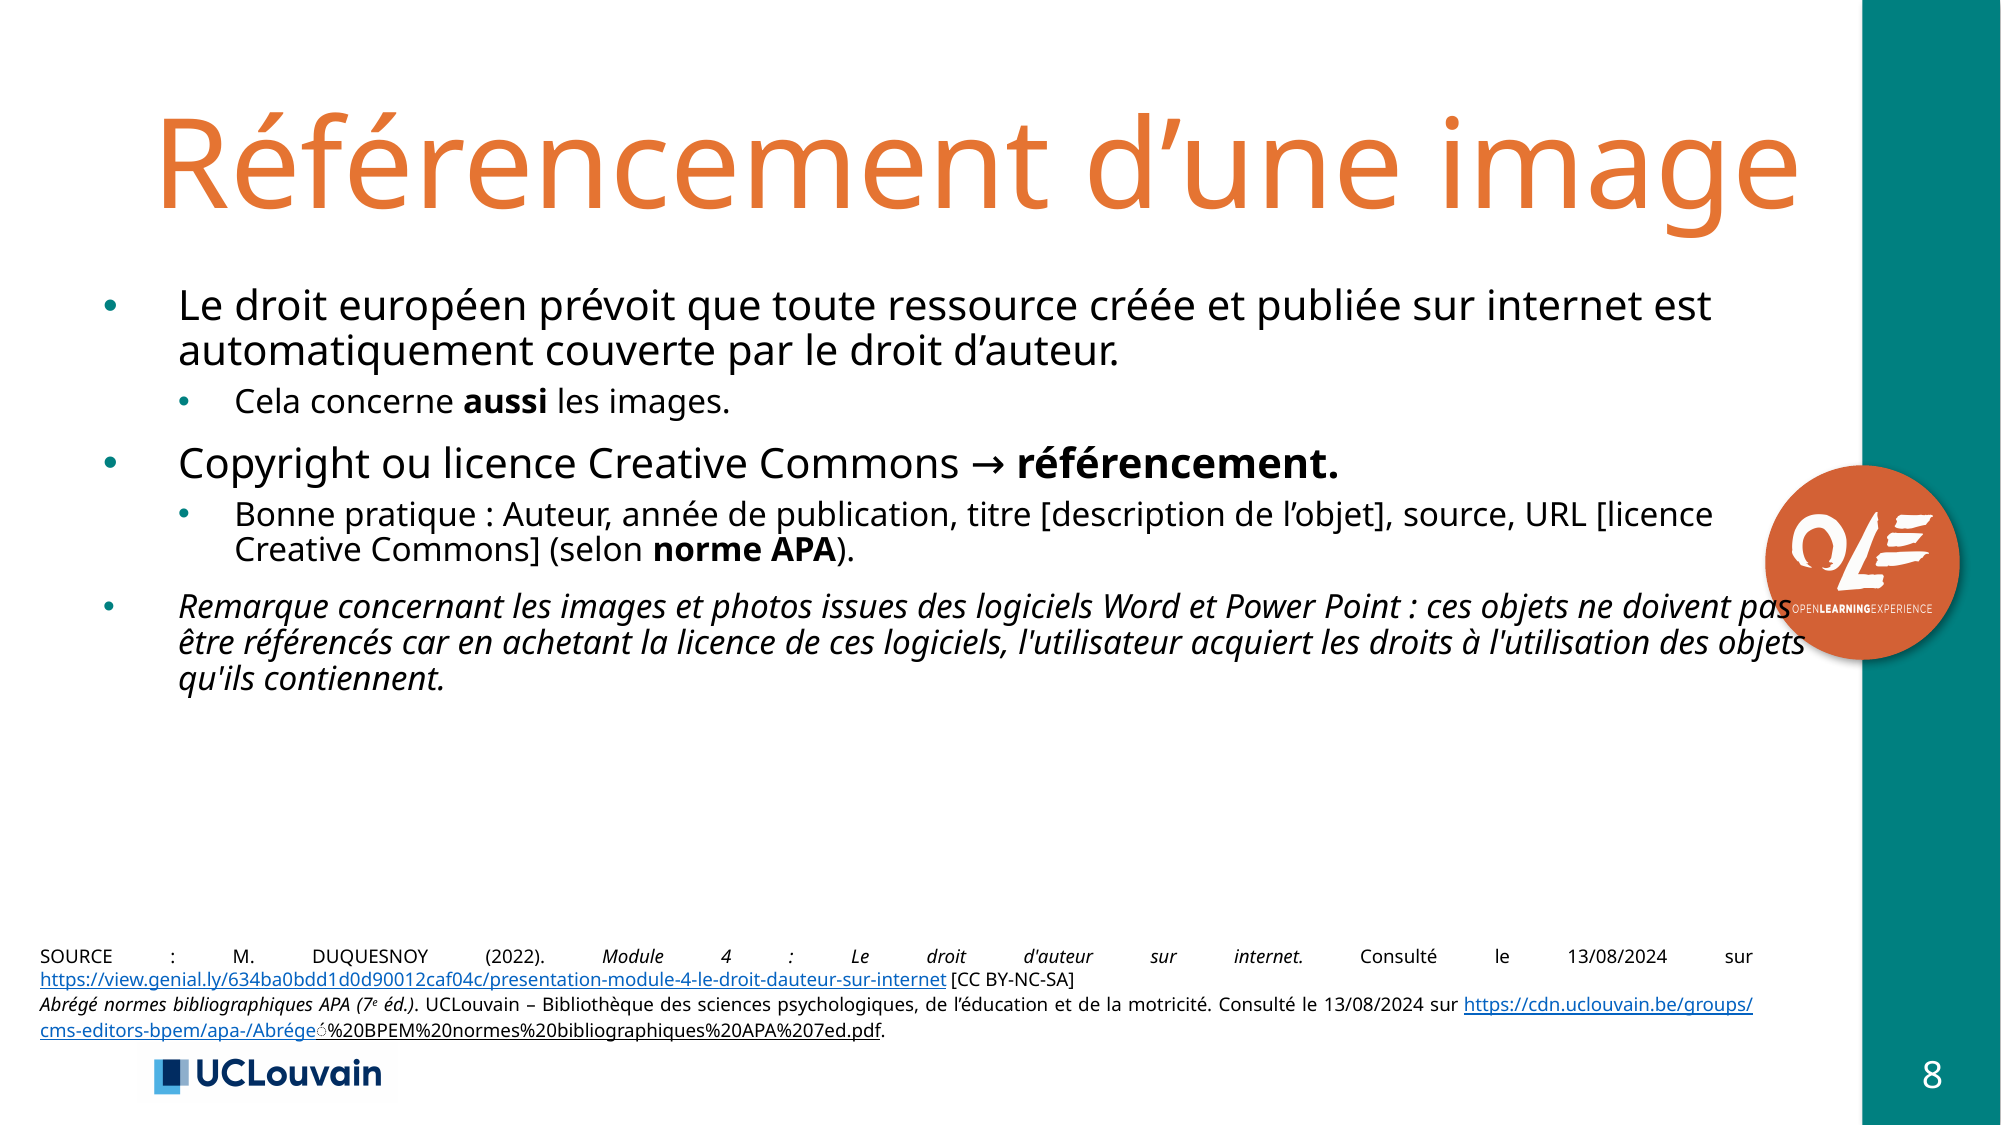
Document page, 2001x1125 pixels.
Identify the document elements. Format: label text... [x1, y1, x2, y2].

list Le droit européen prévoit que toute ressource créée et publiée sur internet est automatiquement couverte par le droit d’auteur. Cela concerne aussi les images. Copyright ou licence Creative Commons → référencement. Bonne pratique : Auteur, année de publication, titre [description de l’objet], source, URL [licence Creative Commons] (selon norme APA). Remarque concernant les images et photos issues des logiciels Word et Power Point : ces objets ne doivent pas être référencés car en achetant la licence de ces logiciels, l'utilisateur acquiert les droits à l'utilisation des objets qu'ils contiennent. [88, 277, 1830, 923]
picture [1830, 512, 1933, 613]
title Référencement d’une image [137, 59, 1863, 278]
picture [137, 1052, 398, 1103]
text_box SOURCE : M. DUQUESNOY (2022). Module 4 : Le droit d'auteur sur internet. Consulté le 13/08/2024 sur https://view.genial.ly/634ba0bdd1d0d90012caf04c/presentation-module-4-le-droit-dauteur-sur-internet [CC BY-NC-SA] Abrégé normes bibliographiques APA (7e éd.). UCLouvain – Bibliothèque des sciences psychologiques, de l’éducation et de la motricité. Consulté le 13/08/2024 sur https://cdn.uclouvain.be/groups/cms-editors-bpem/apa-/Abrégé%20BPEM%20normes%20bibliographiques%20APA%207ed.pdf. [25, 937, 1768, 1052]
slide_number 8 [1890, 1043, 1975, 1104]
